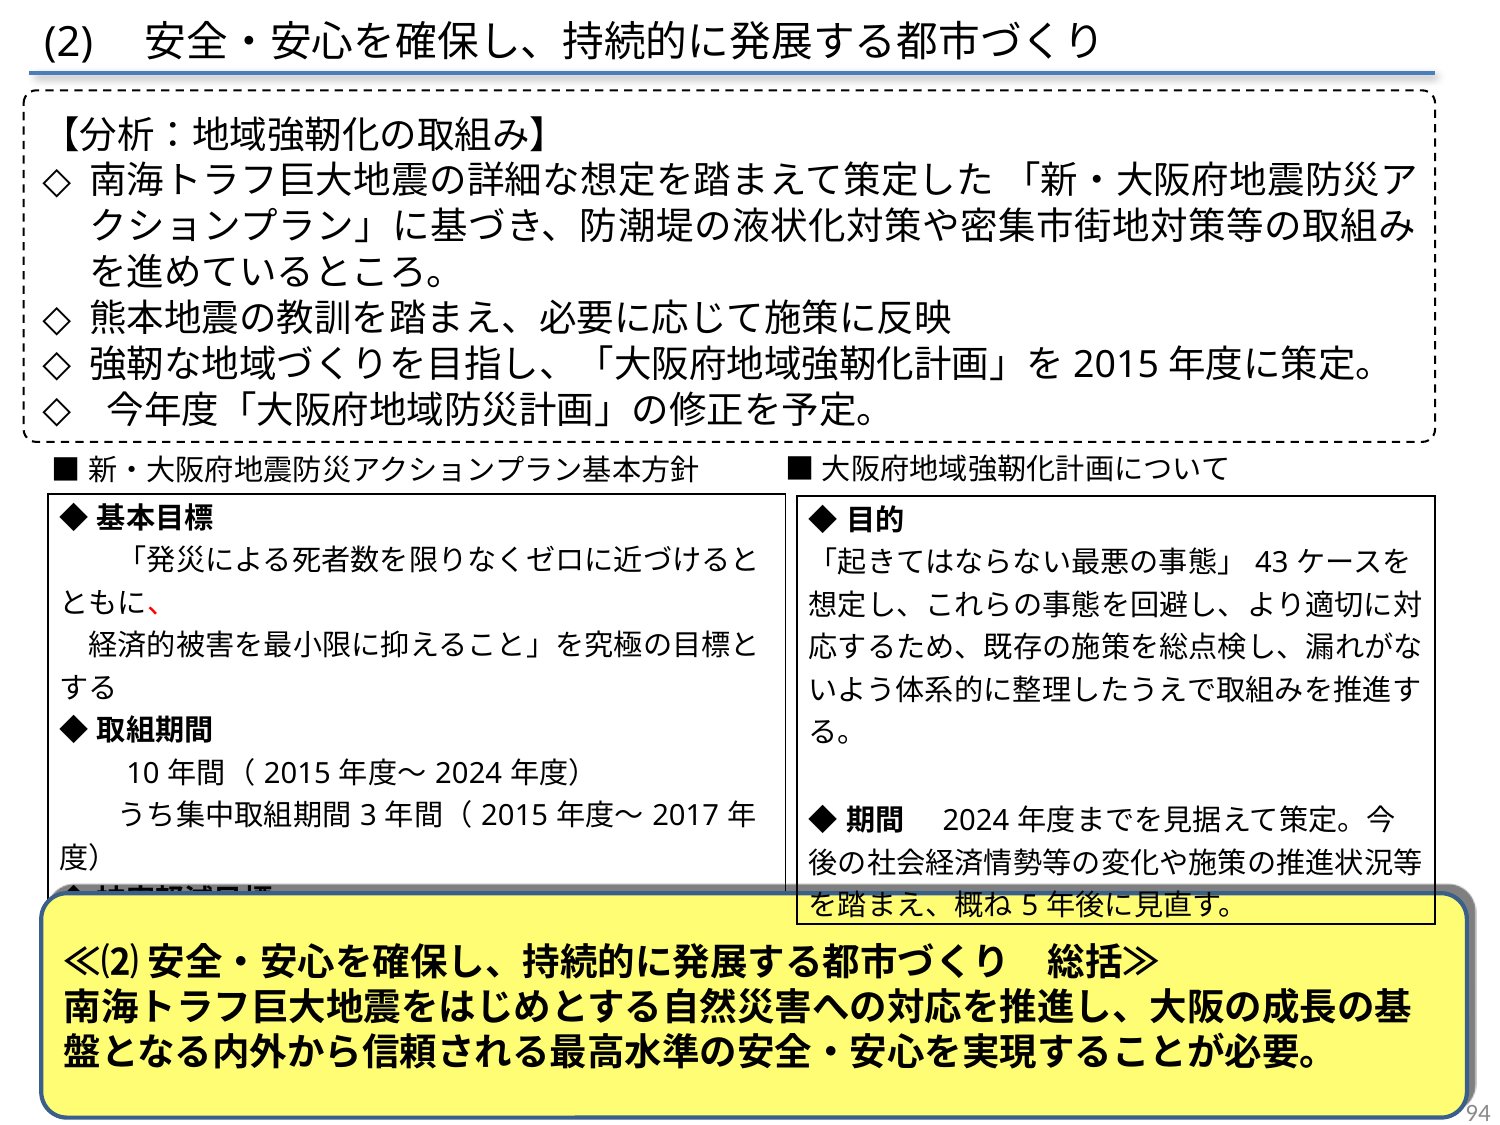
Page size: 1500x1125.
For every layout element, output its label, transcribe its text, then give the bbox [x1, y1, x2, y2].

text_box 【分析：地域強靭化の取組み】 南海トラフ巨大地震の詳細な想定を踏まえて策定した 「新・大阪府地震防災アクションプラン」に基づき、防潮堤の液状化対策や密集市街地対策等の取組みを進めているところ。 熊本地震の教訓を踏まえ、必要に応じて施策に反映 強靭な地域づくりを目指し、「大阪府地域強靭化計画」を2015年度に策定。 今年度「大阪府地域防災計画」の修正を予定。 [21, 88, 1438, 444]
text_box ≪⑵安全・安心を確保し、持続的に発展する都市づくり 総括≫ 南海トラフ巨大地震をはじめとする自然災害への対応を推進し、大阪の成長の基盤となる内外から信頼される最高水準の安全・安心を実現することが必要。 [39, 891, 1470, 1120]
text_box (2) 安全・安心を確保し、持続的に発展する都市づくり [29, 7, 1317, 72]
slide_number 94 [1156, 1081, 1500, 1125]
table_header ◆目的 「起きてはならない最悪の事態」43ケースを想定し、これらの事態を回避し、より適切に対応するため、既存の施策を総点検し、漏れがないよう体系的に整理したうえで取組みを推進する。 ◆期間 2024年度までを見据えて策定。今後の社会経済情勢等の変化や施策の推進状況等を踏まえ、概ね5年後に見直す。 [798, 497, 1434, 923]
table_header ◆基本目標 「発災による死者数を限りなくゼロに近づけるとともに、 経済的被害を最小限に抑えること」を究極の目標とする ◆取組期間 10年間（2015年度～2024年度） うち集中取組期間3年間（2015年度～2017年度） ◆被害軽減目標 上記取組期間（3年、10年）において、達成可能と 見込む被害軽減目標をできる限り定量的に明示 [49, 495, 785, 896]
text_box ■新・大阪府地震防災アクションプラン基本方針 [37, 444, 770, 494]
text_box ■大阪府地域強靭化計画について [770, 443, 1468, 494]
